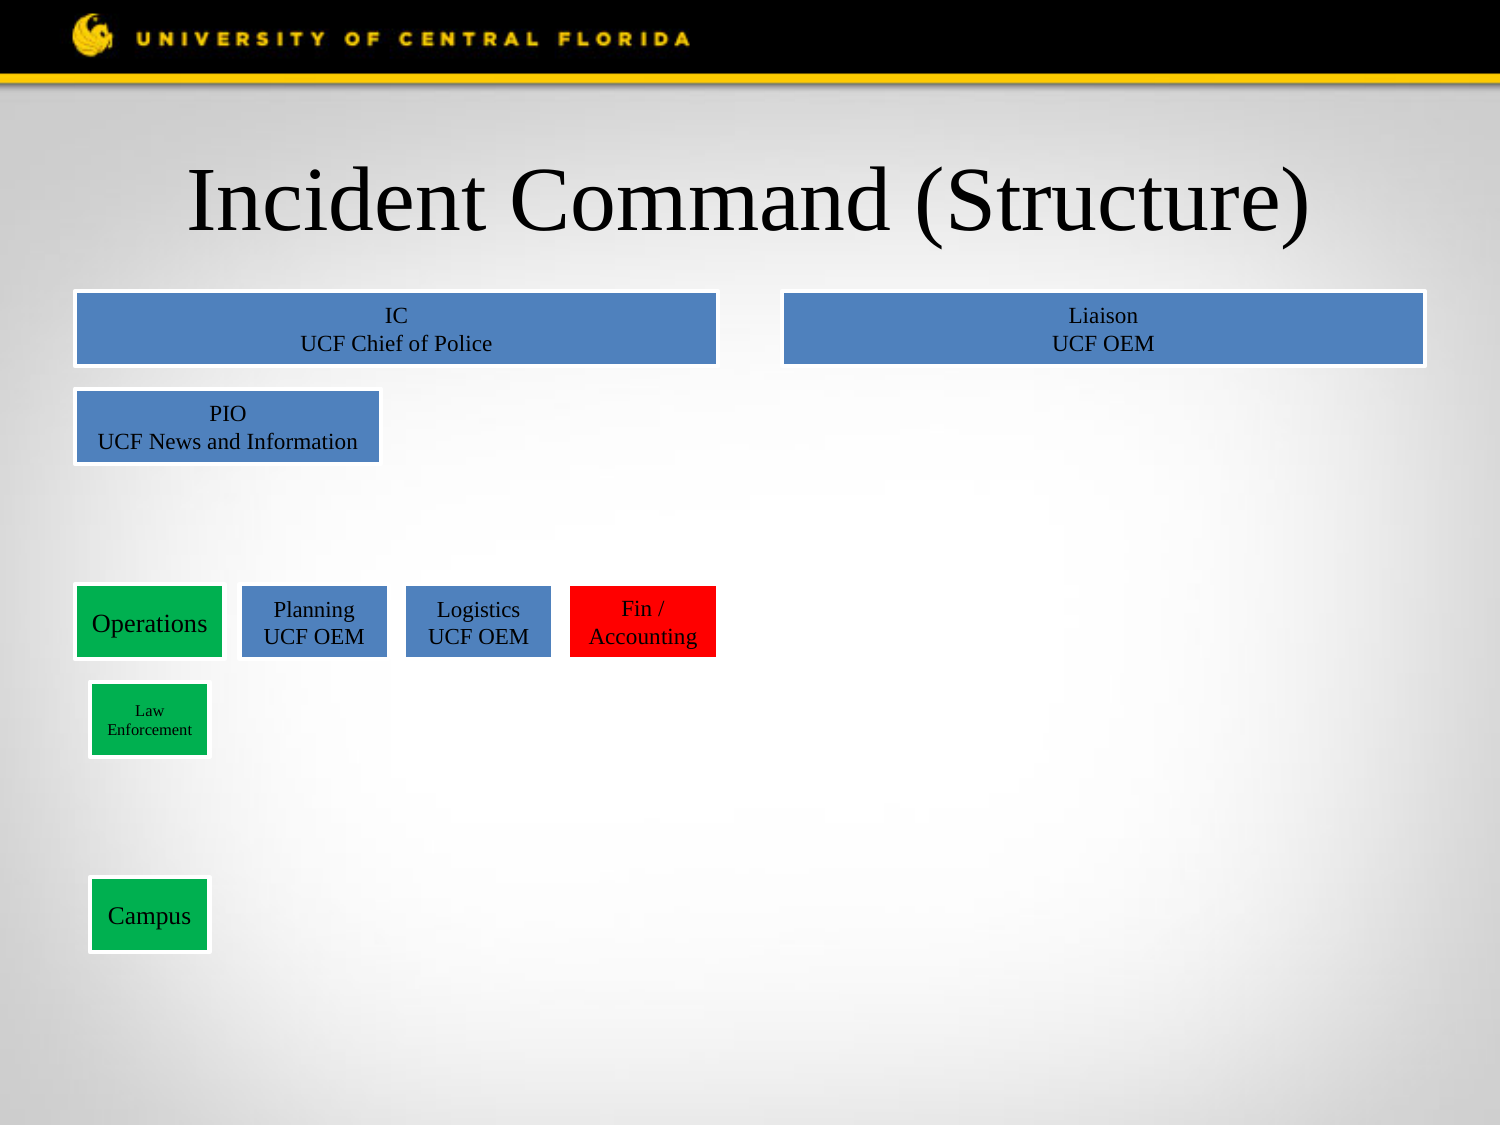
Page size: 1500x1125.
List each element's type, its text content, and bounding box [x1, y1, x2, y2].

title Incident Command (Structure) [75, 125, 1425, 263]
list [74, 290, 1426, 1051]
picture [0, 0, 1500, 1125]
